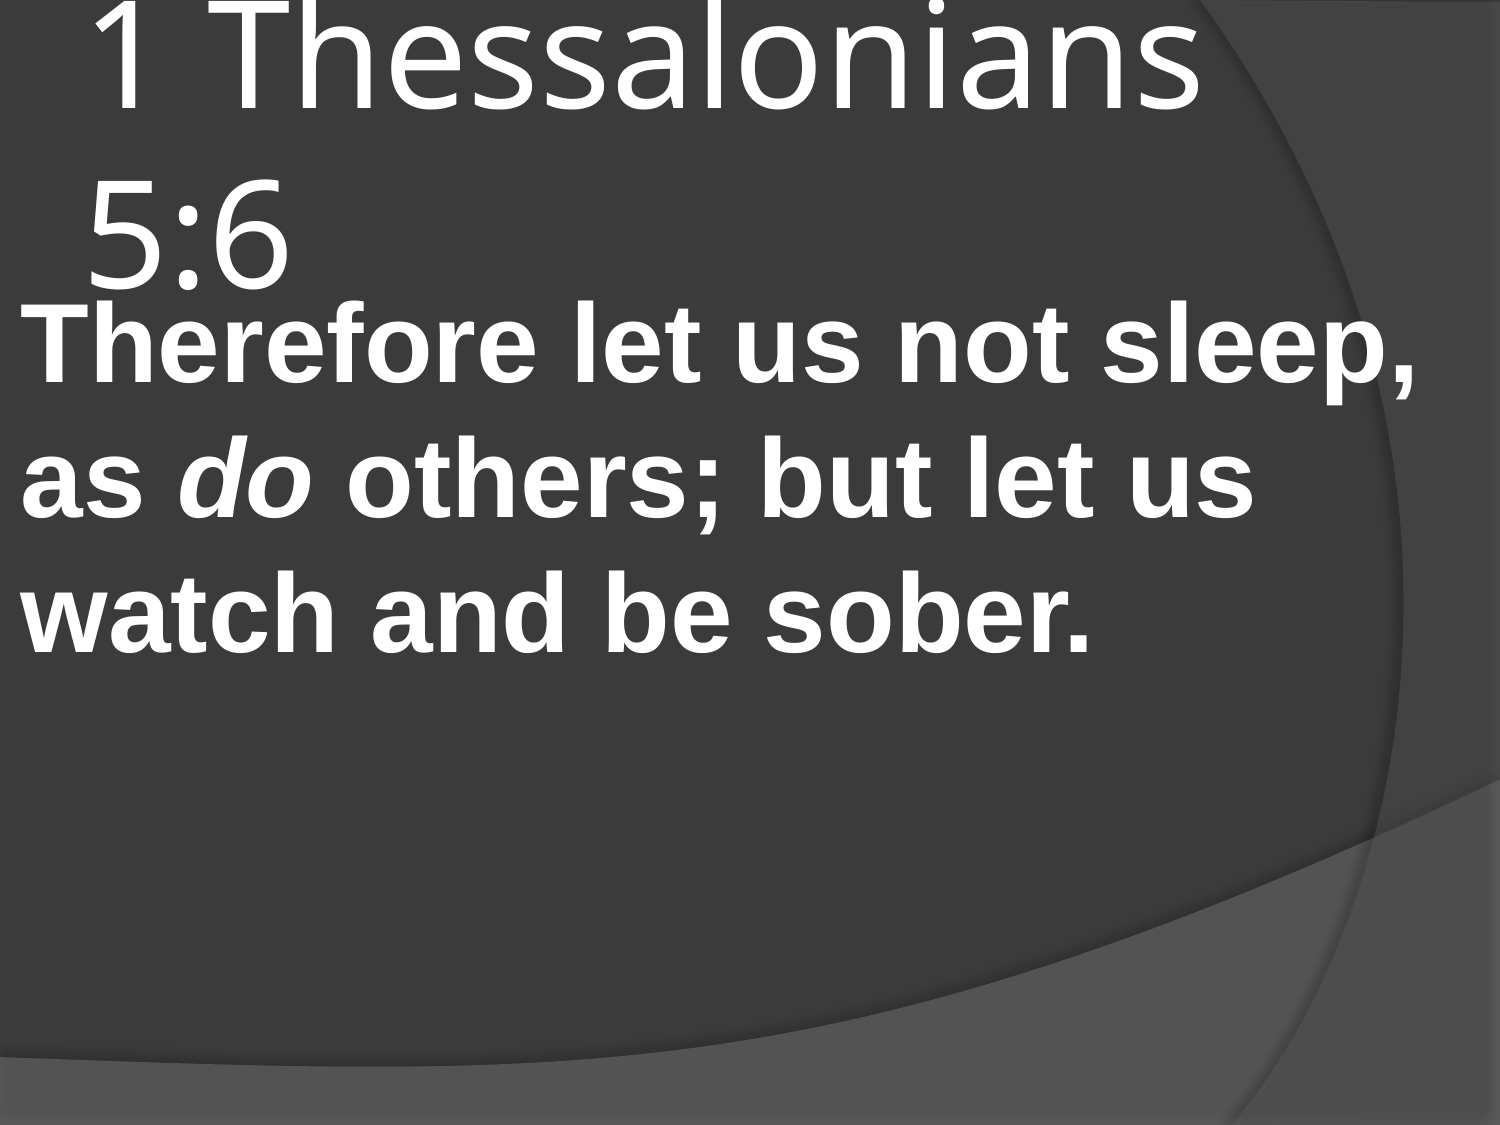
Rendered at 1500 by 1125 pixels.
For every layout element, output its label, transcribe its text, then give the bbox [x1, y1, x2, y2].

title 1 Thessalonians 5:6 [75, 45, 1450, 233]
list Therefore let us not sleep, as do others; but let us watch and be sober. [0, 262, 1488, 1113]
